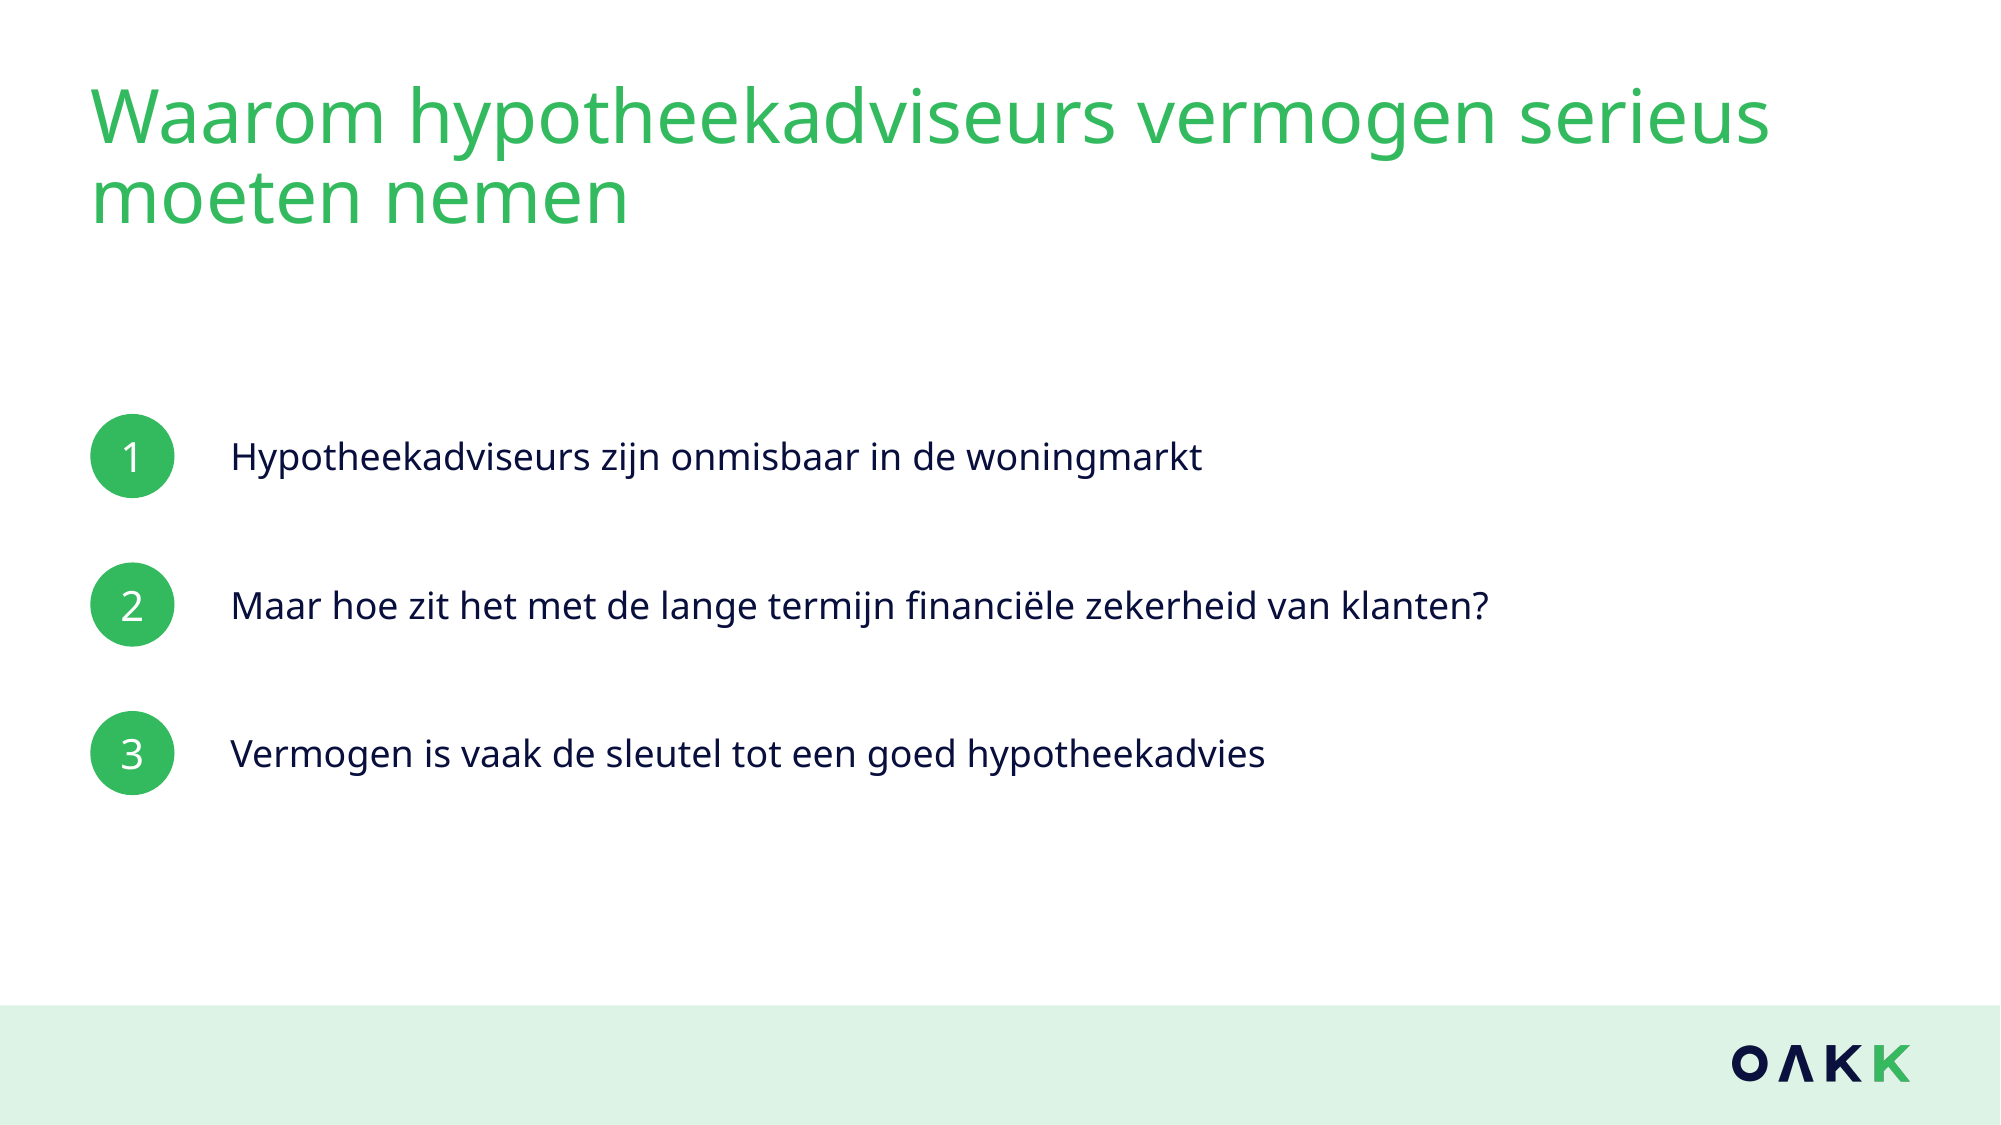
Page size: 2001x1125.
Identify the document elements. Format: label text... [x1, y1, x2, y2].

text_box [90, 562, 1646, 647]
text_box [90, 710, 1387, 796]
title Waarom hypotheekadviseurs vermogen serieus moeten nemen [90, 78, 1910, 242]
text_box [90, 413, 1463, 499]
picture [1732, 1045, 1910, 1082]
